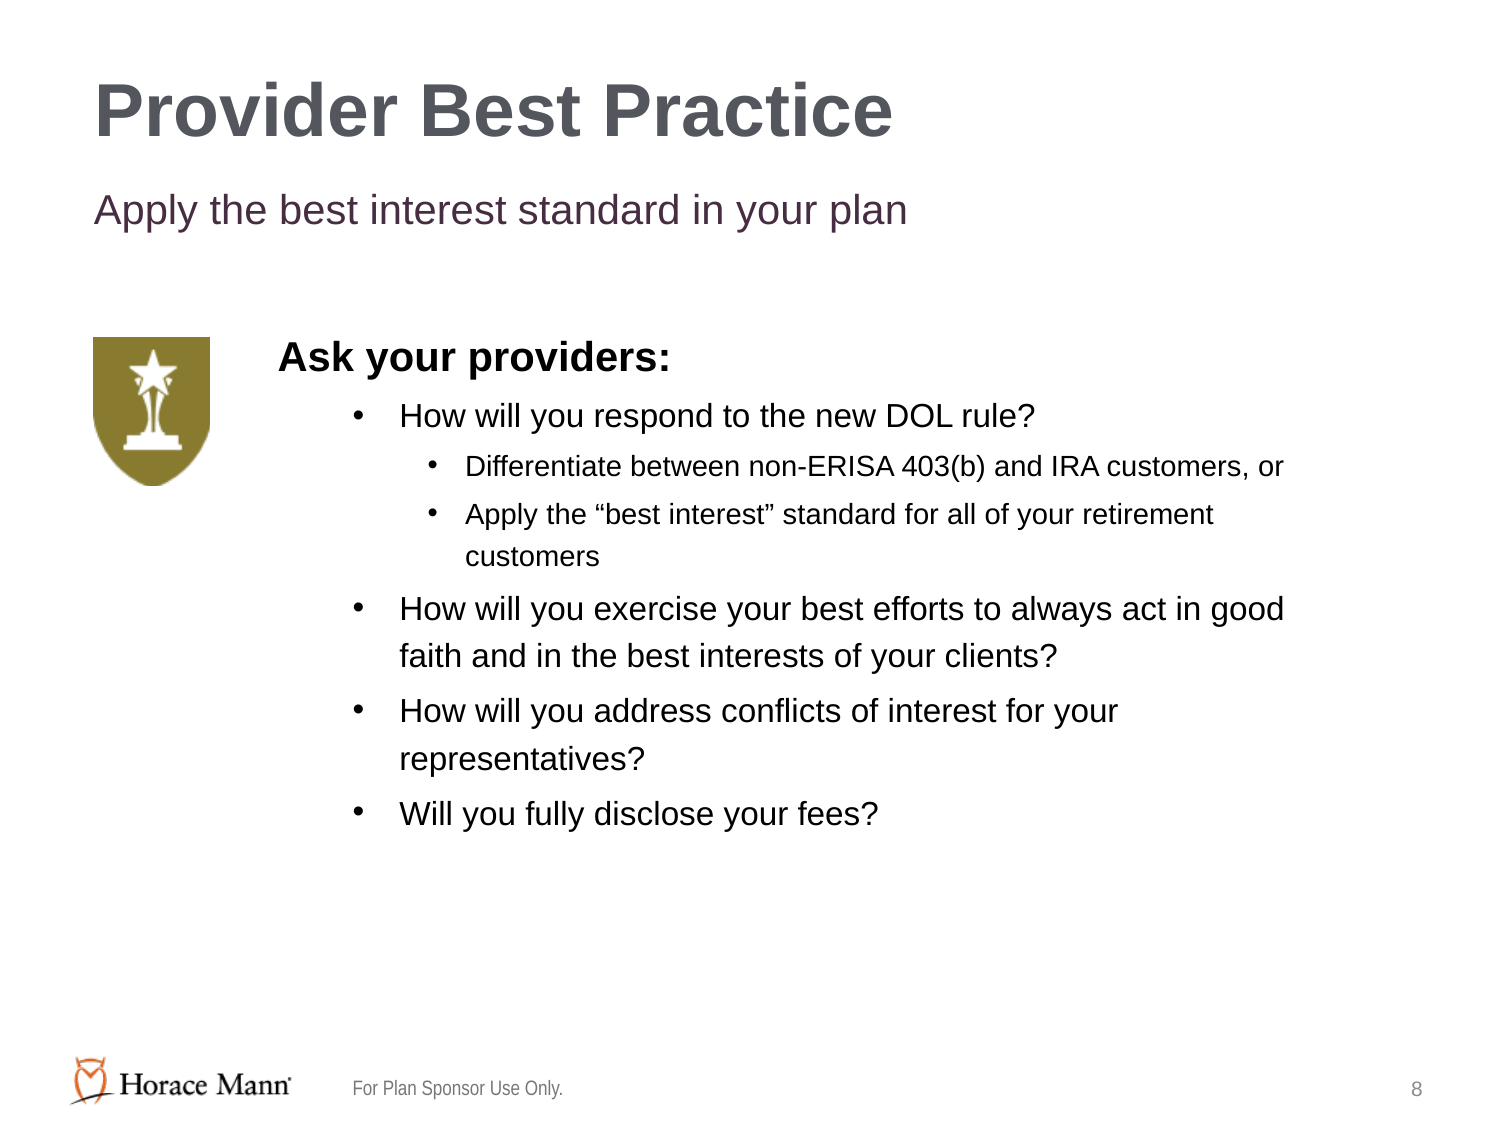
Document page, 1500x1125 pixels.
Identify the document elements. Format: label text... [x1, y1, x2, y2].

footer For Plan Sponsor Use Only. [337, 1074, 1146, 1101]
list Apply the best interest standard in your plan [78, 174, 1429, 263]
slide_number 8 [1312, 1075, 1438, 1101]
picture [92, 337, 210, 486]
title Provider Best Practice [79, 37, 1425, 174]
list Ask your providers: How will you respond to the new DOL rule? Differentiate between non-ERISA 403(b) and IRA customers, or Apply the “best interest” standard for all of your retirement customers How will you exercise your best efforts to always act in good faith and in the best interests of your clients? How will you address conflicts of interest for your representatives? Will you fully disclose your fees? [262, 312, 1338, 970]
picture [50, 1037, 311, 1125]
